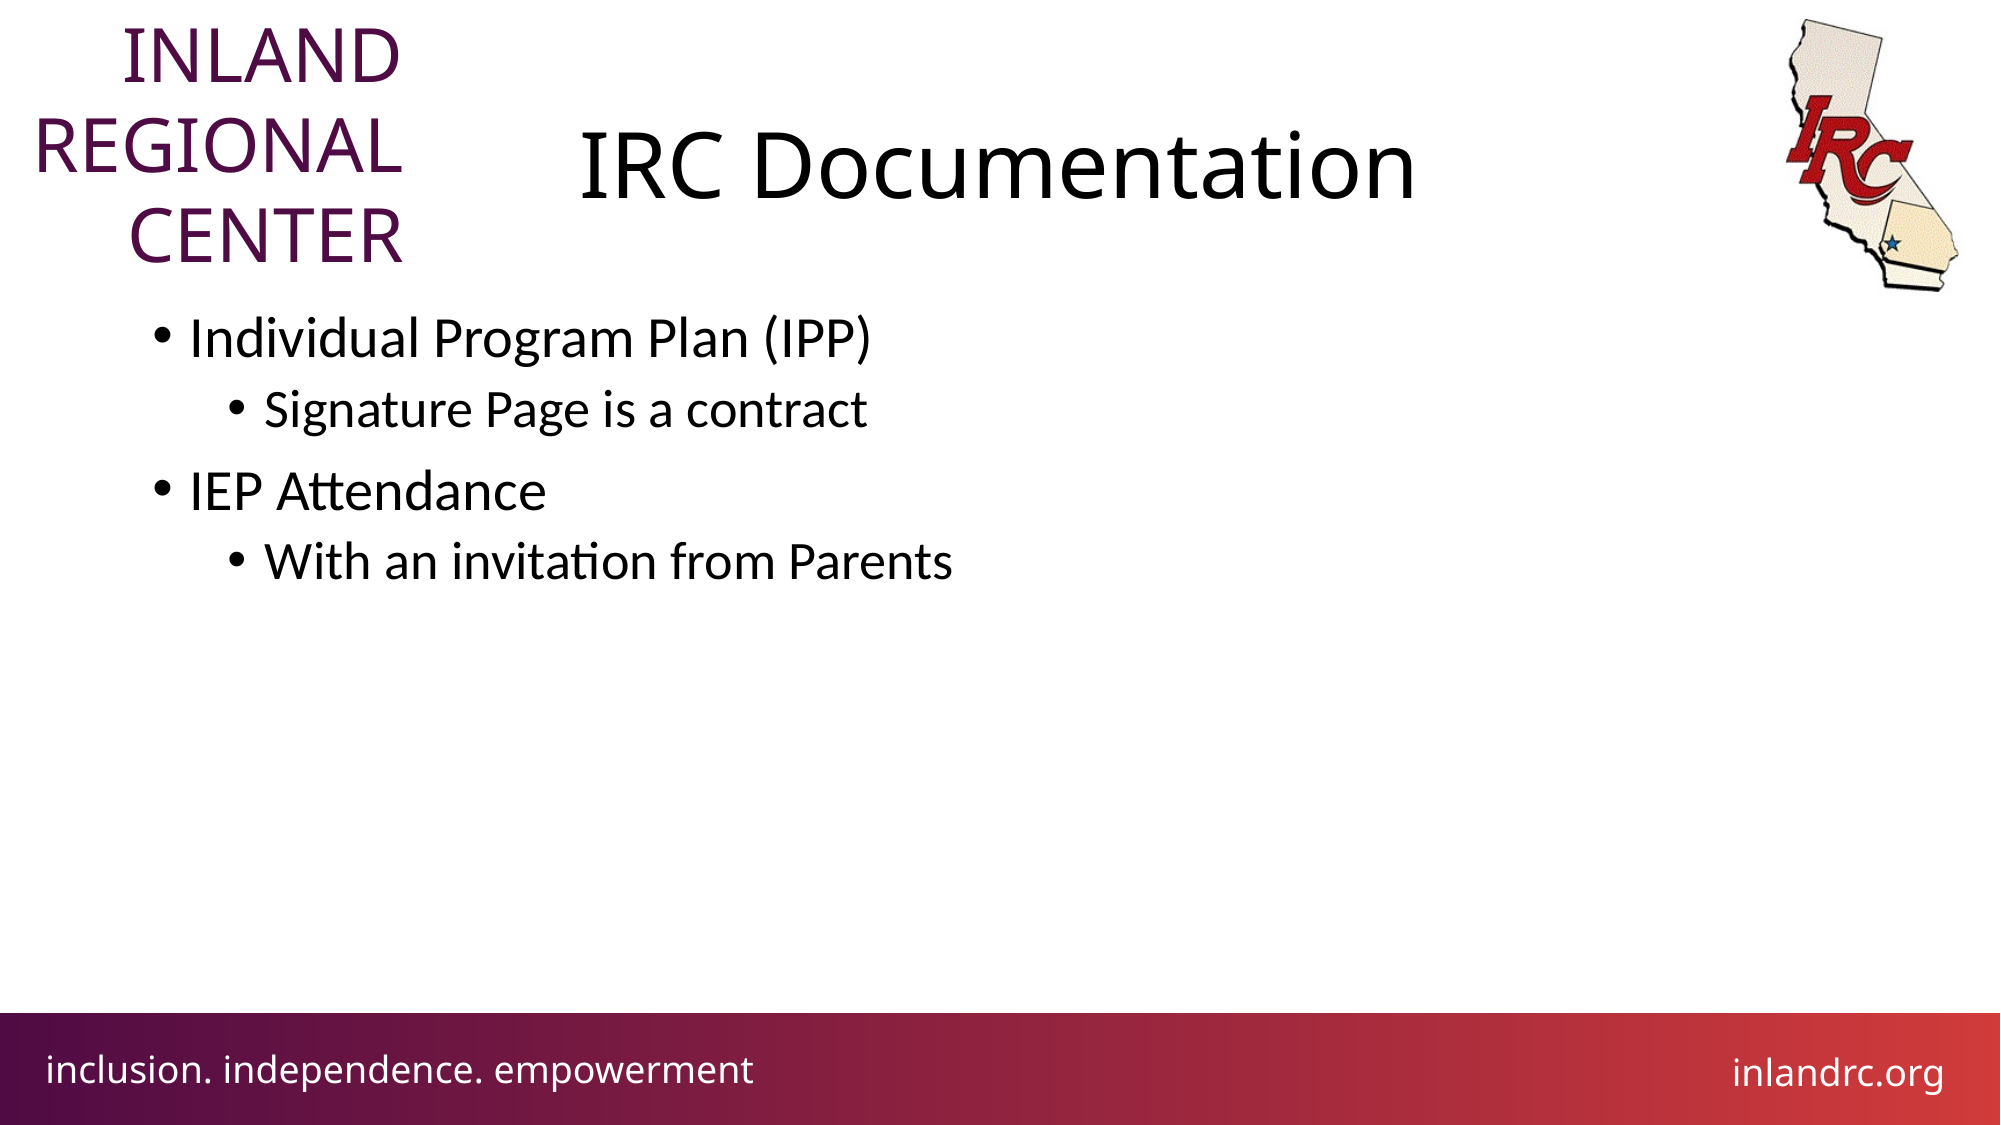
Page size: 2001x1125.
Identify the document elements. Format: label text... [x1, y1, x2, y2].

title IRC Documentation [137, 59, 1863, 278]
picture [1785, 19, 1967, 300]
list Individual Program Plan (IPP) Signature Page is a contract IEP Attendance With an invitation from Parents [137, 299, 1863, 1014]
